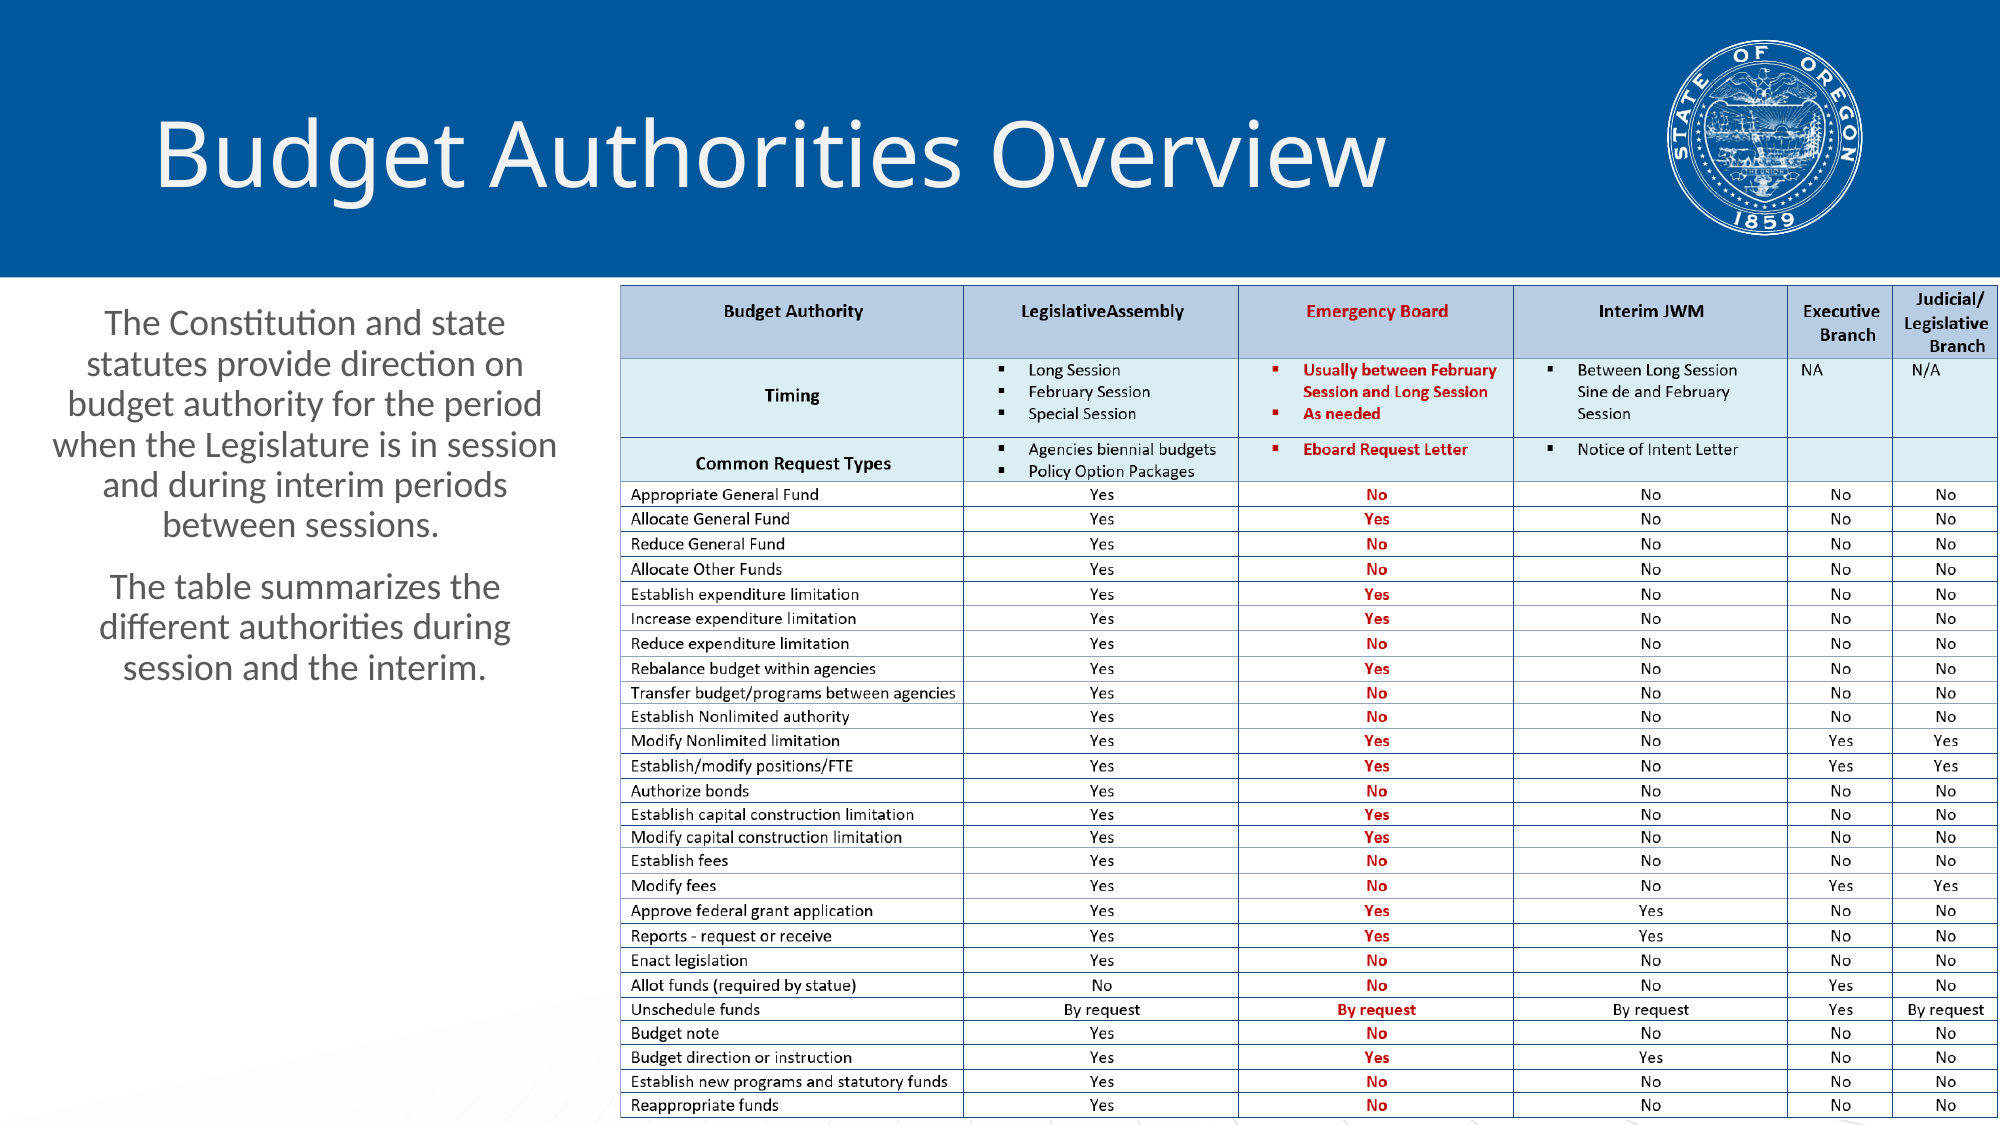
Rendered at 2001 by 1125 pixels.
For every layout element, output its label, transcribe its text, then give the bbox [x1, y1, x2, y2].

title Budget Authorities Overview [137, 59, 1601, 256]
picture [1667, 39, 1863, 236]
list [615, 282, 2000, 1120]
list The Constitution and state statutes provide direction on budget authority for the period when the Legislature is in session and during interim periods between sessions. The table summarizes the different authorities during session and the interim. [36, 295, 575, 1014]
